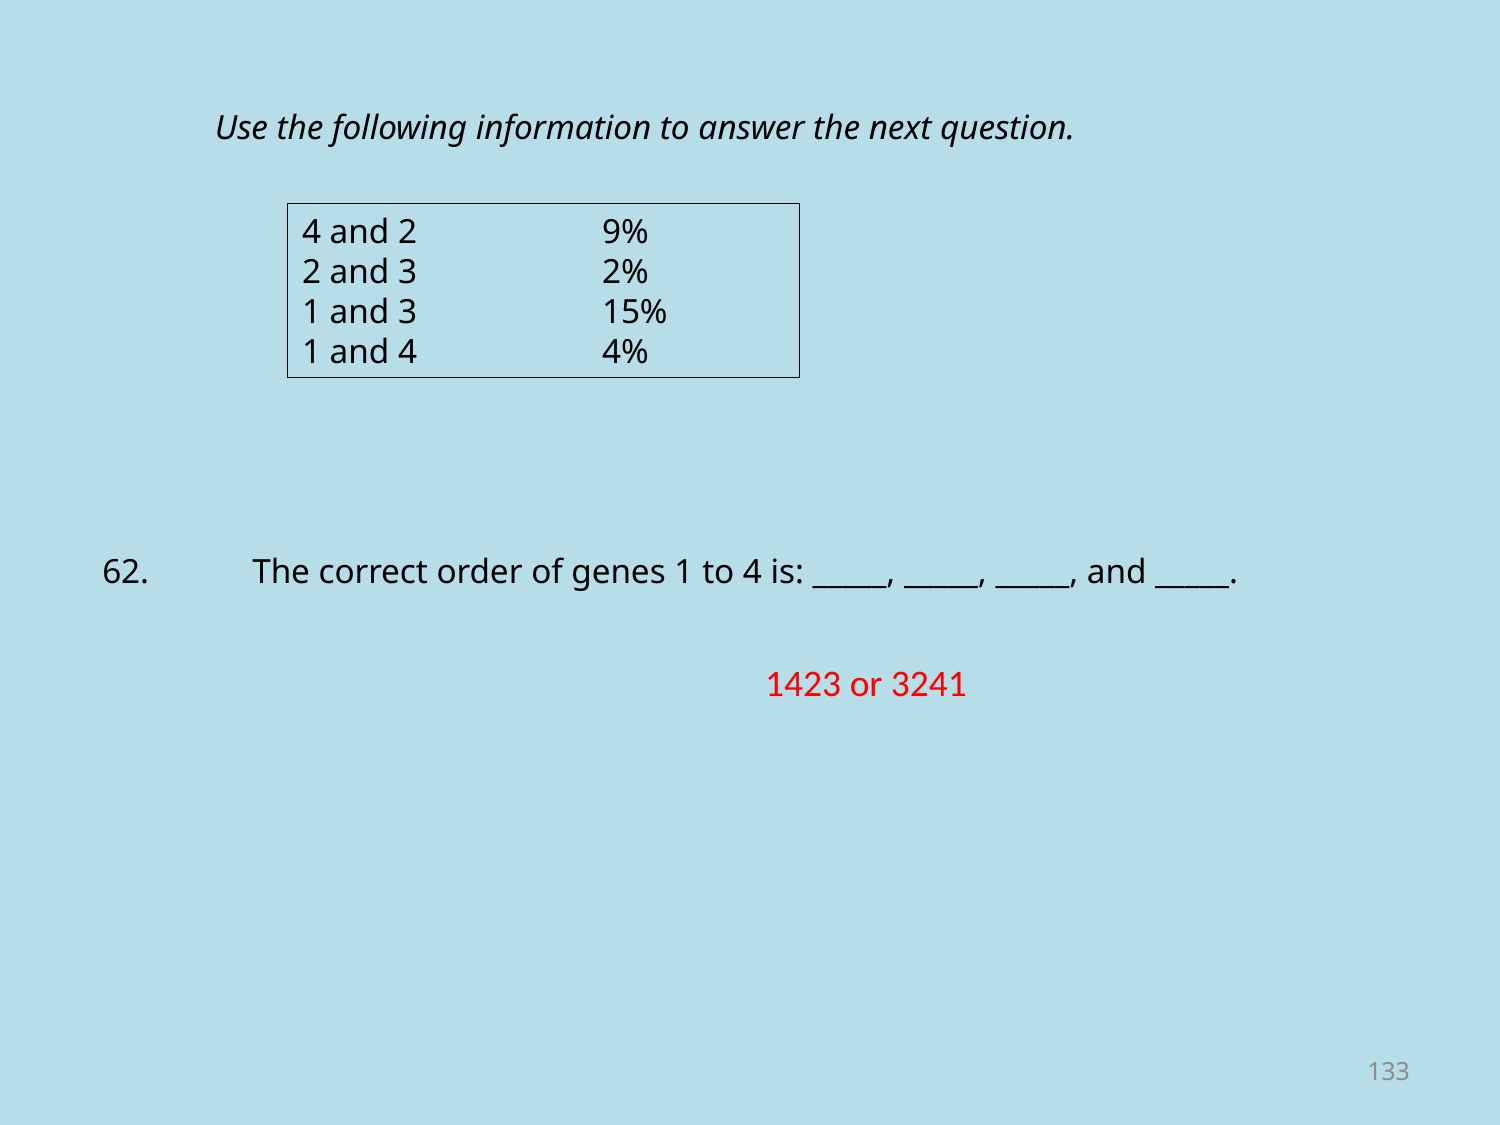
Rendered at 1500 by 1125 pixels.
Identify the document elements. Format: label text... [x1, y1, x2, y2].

slide_number 133 [1074, 1042, 1425, 1103]
text_box Use the following information to answer the next question. [200, 98, 1275, 154]
text_box 1423 or 3241 [750, 651, 991, 712]
text_box 4 and 2 9% 2 and 3 2% 1 and 3 15% 1 and 4 4% [287, 203, 800, 378]
text_box 62. The correct order of genes 1 to 4 is: _____, _____, _____, and _____. [87, 542, 1450, 598]
